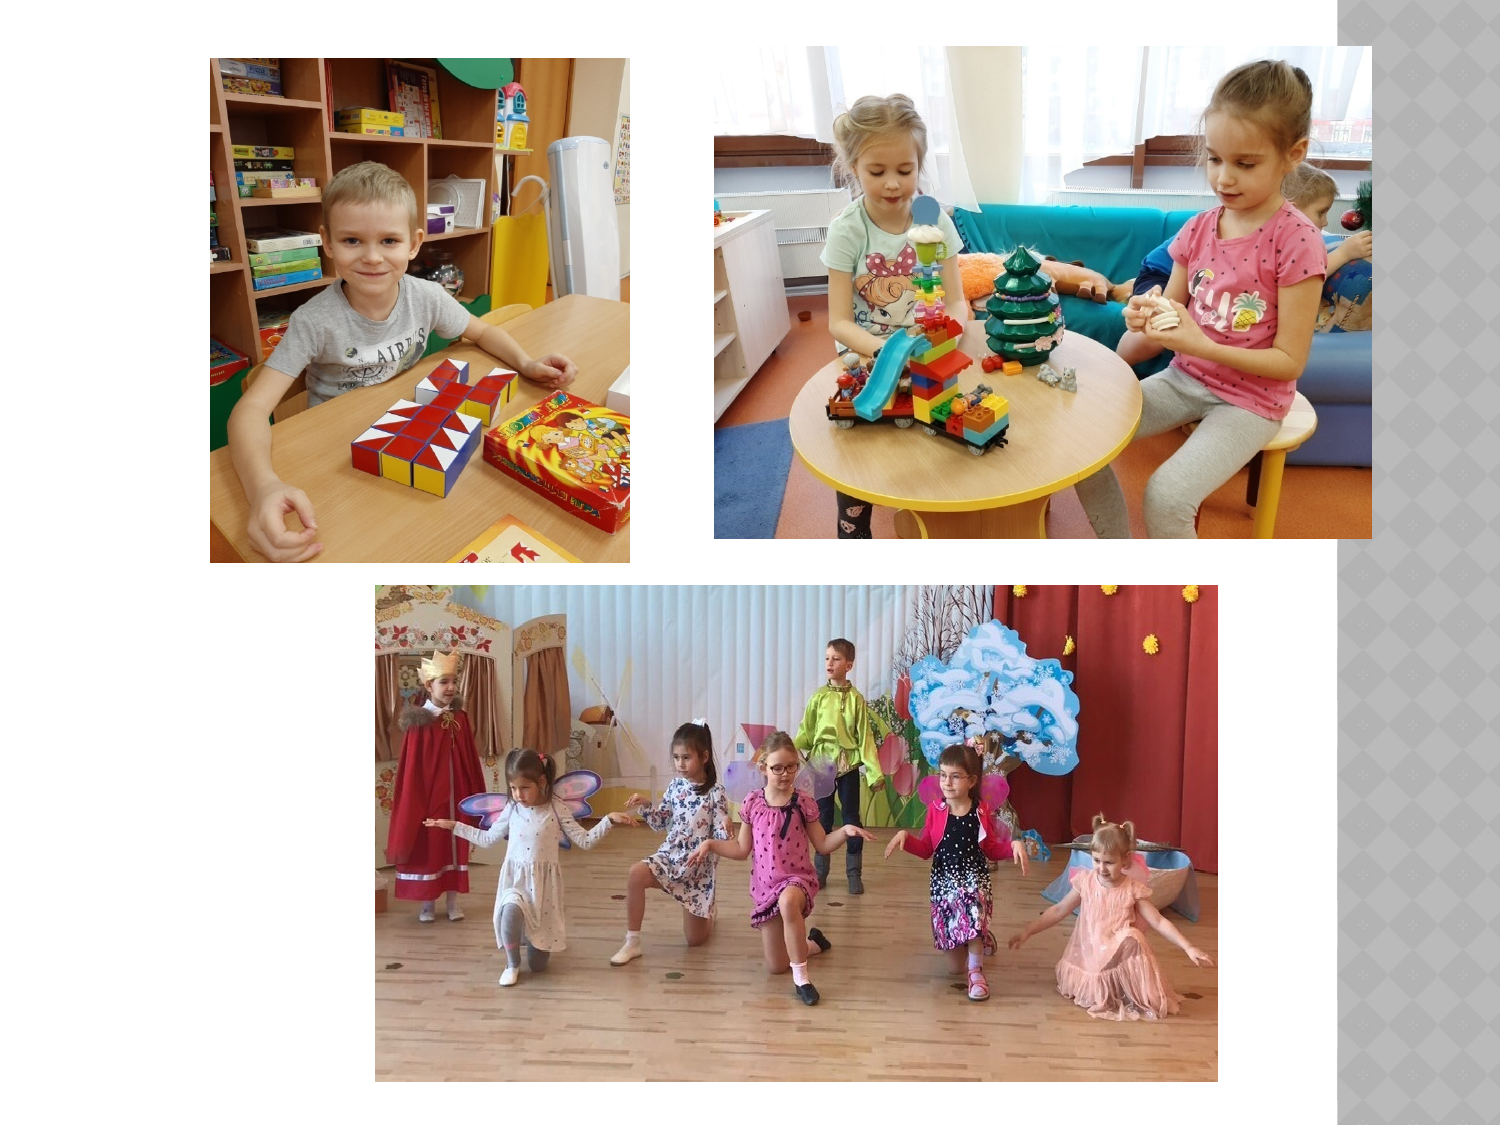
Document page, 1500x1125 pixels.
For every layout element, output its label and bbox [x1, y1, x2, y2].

picture [210, 58, 631, 563]
list [714, 46, 1372, 540]
list [374, 585, 1218, 1082]
